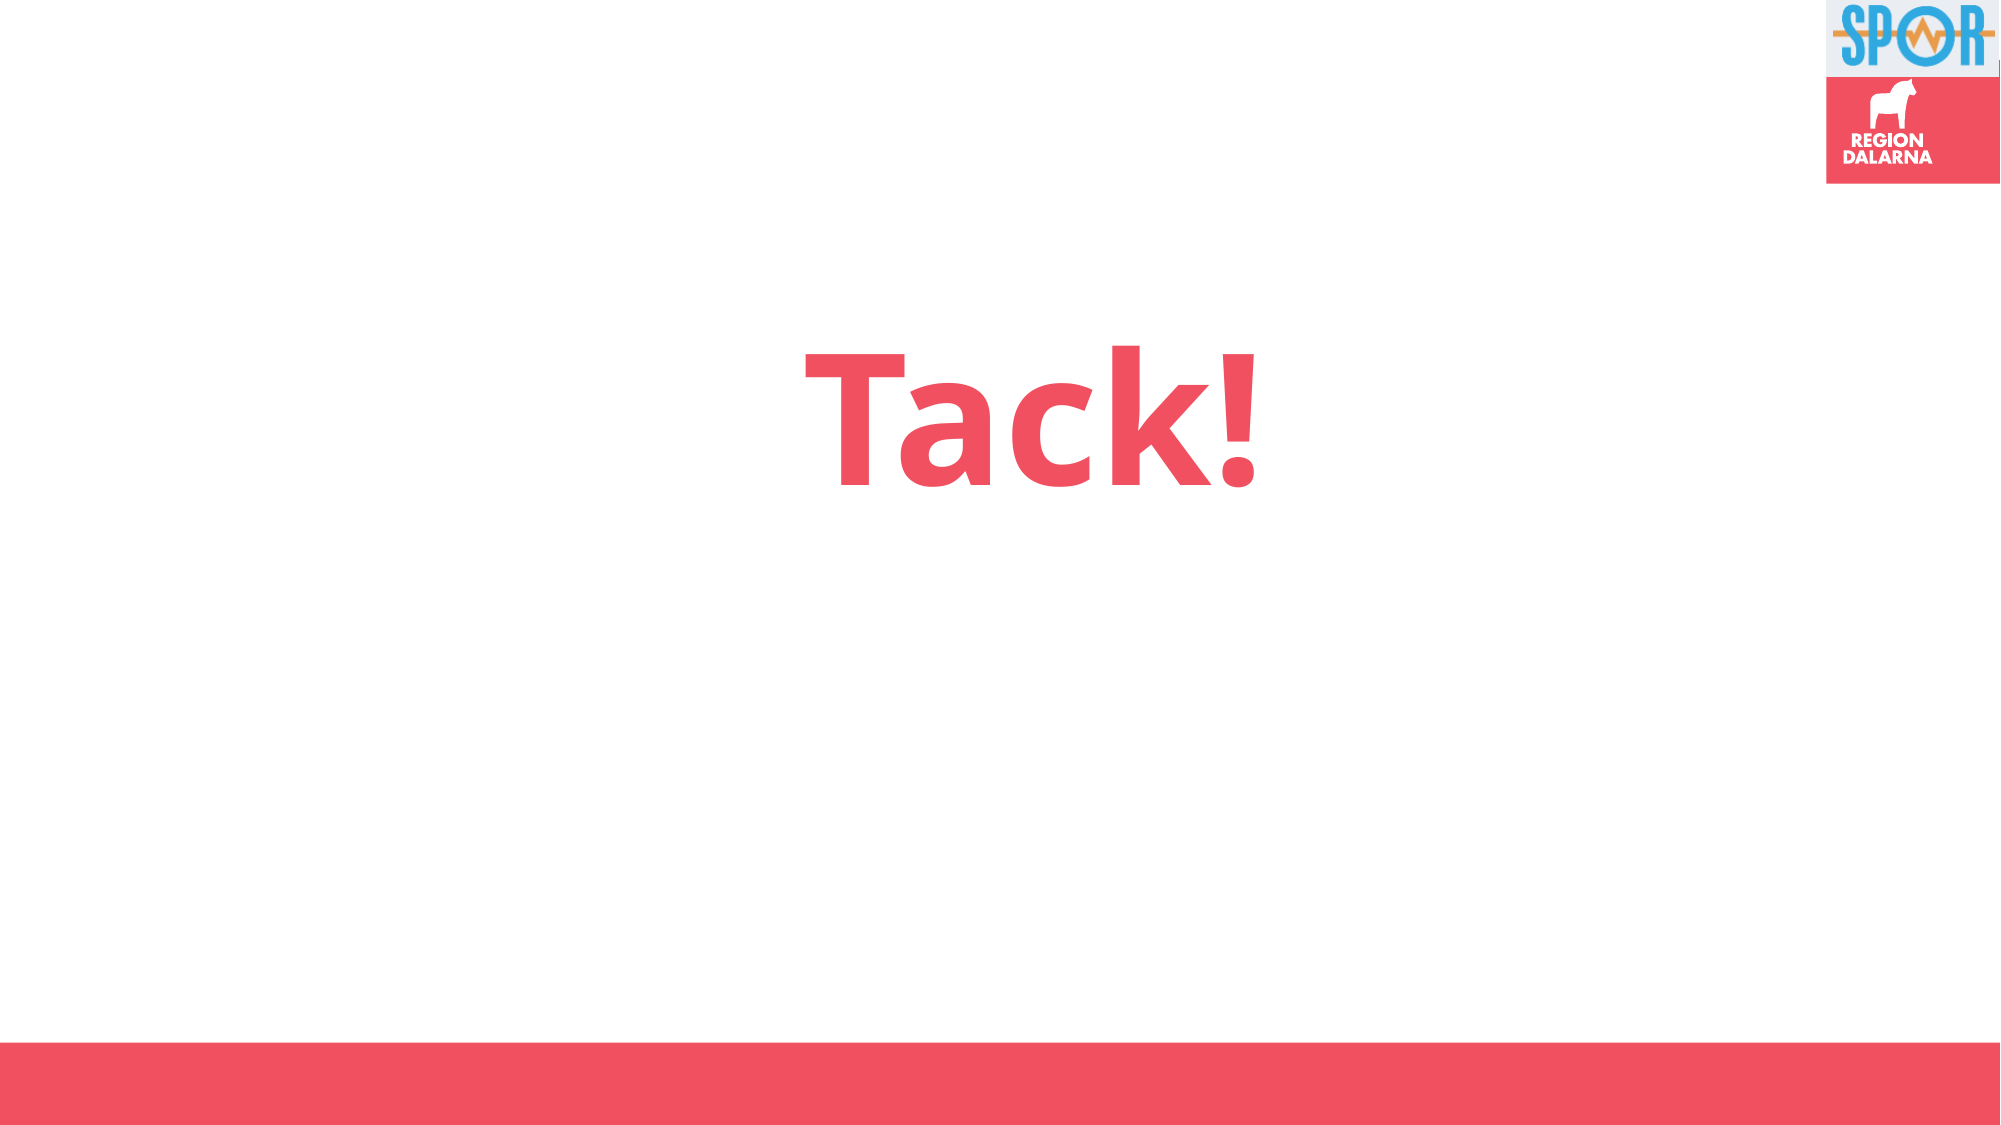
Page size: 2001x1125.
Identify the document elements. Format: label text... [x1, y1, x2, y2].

picture [1826, 0, 1999, 77]
title Tack! [162, 326, 1905, 526]
